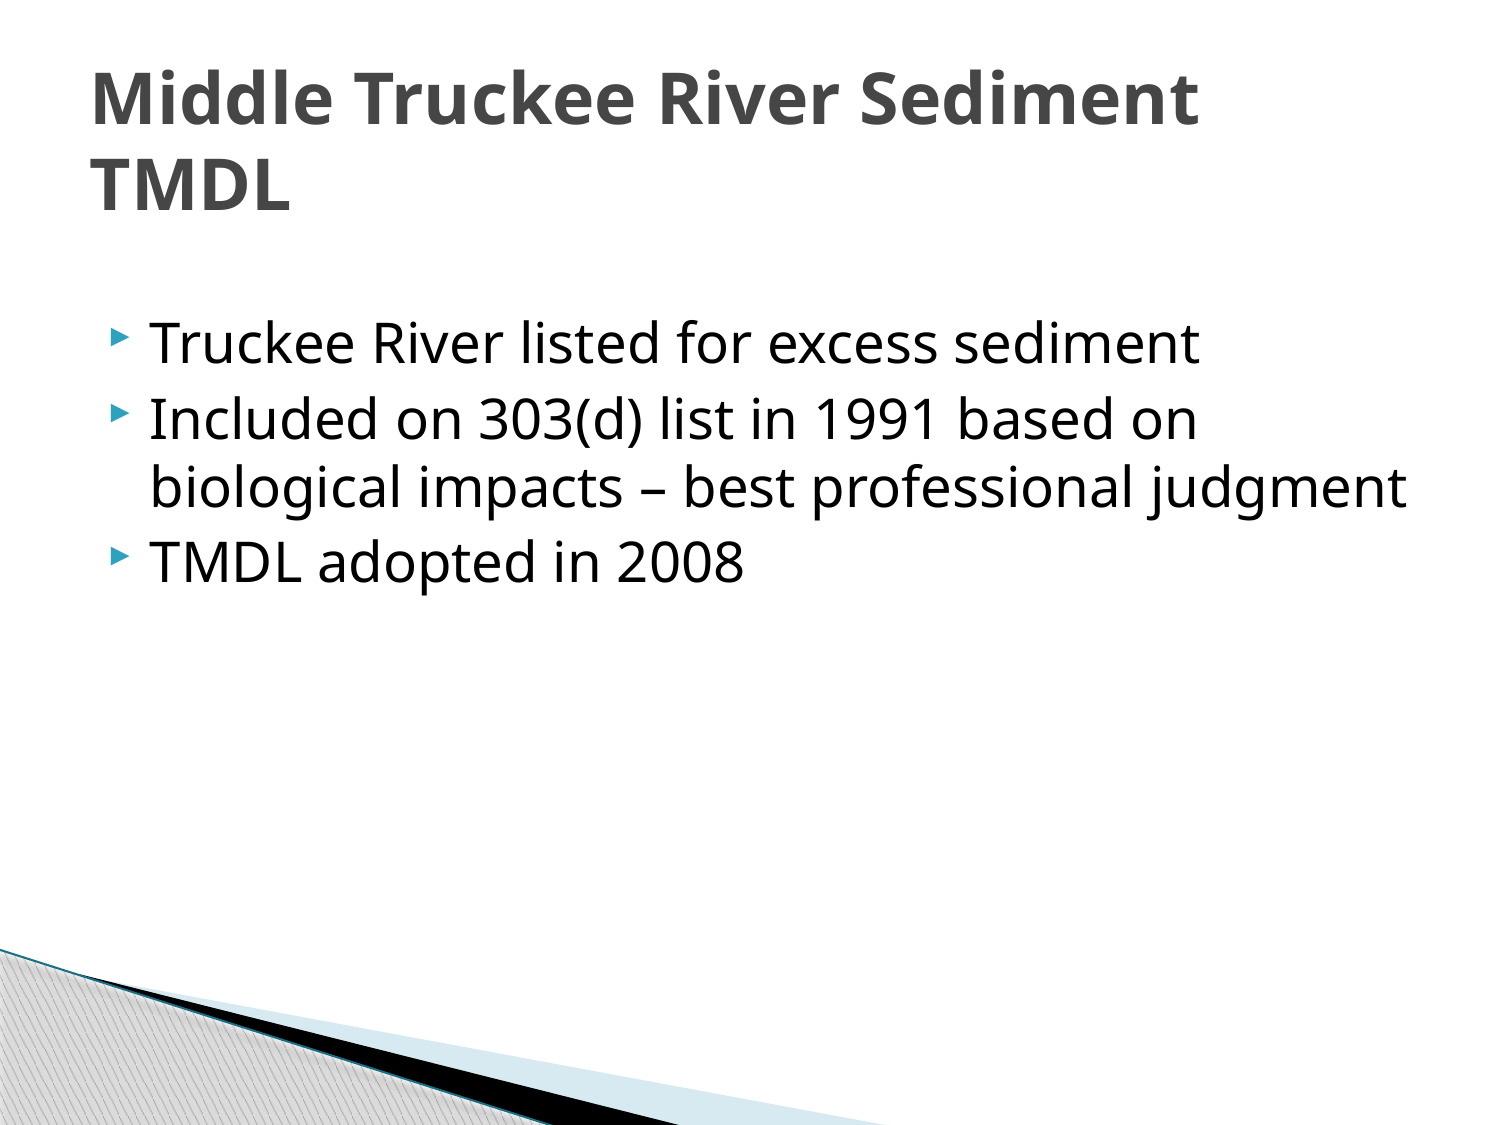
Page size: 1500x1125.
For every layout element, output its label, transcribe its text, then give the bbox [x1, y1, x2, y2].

title Middle Truckee River Sediment TMDL [75, 45, 1425, 233]
list Truckee River listed for excess sediment Included on 303(d) list in 1991 based on biological impacts – best professional judgment TMDL adopted in 2008 [75, 299, 1425, 1043]
